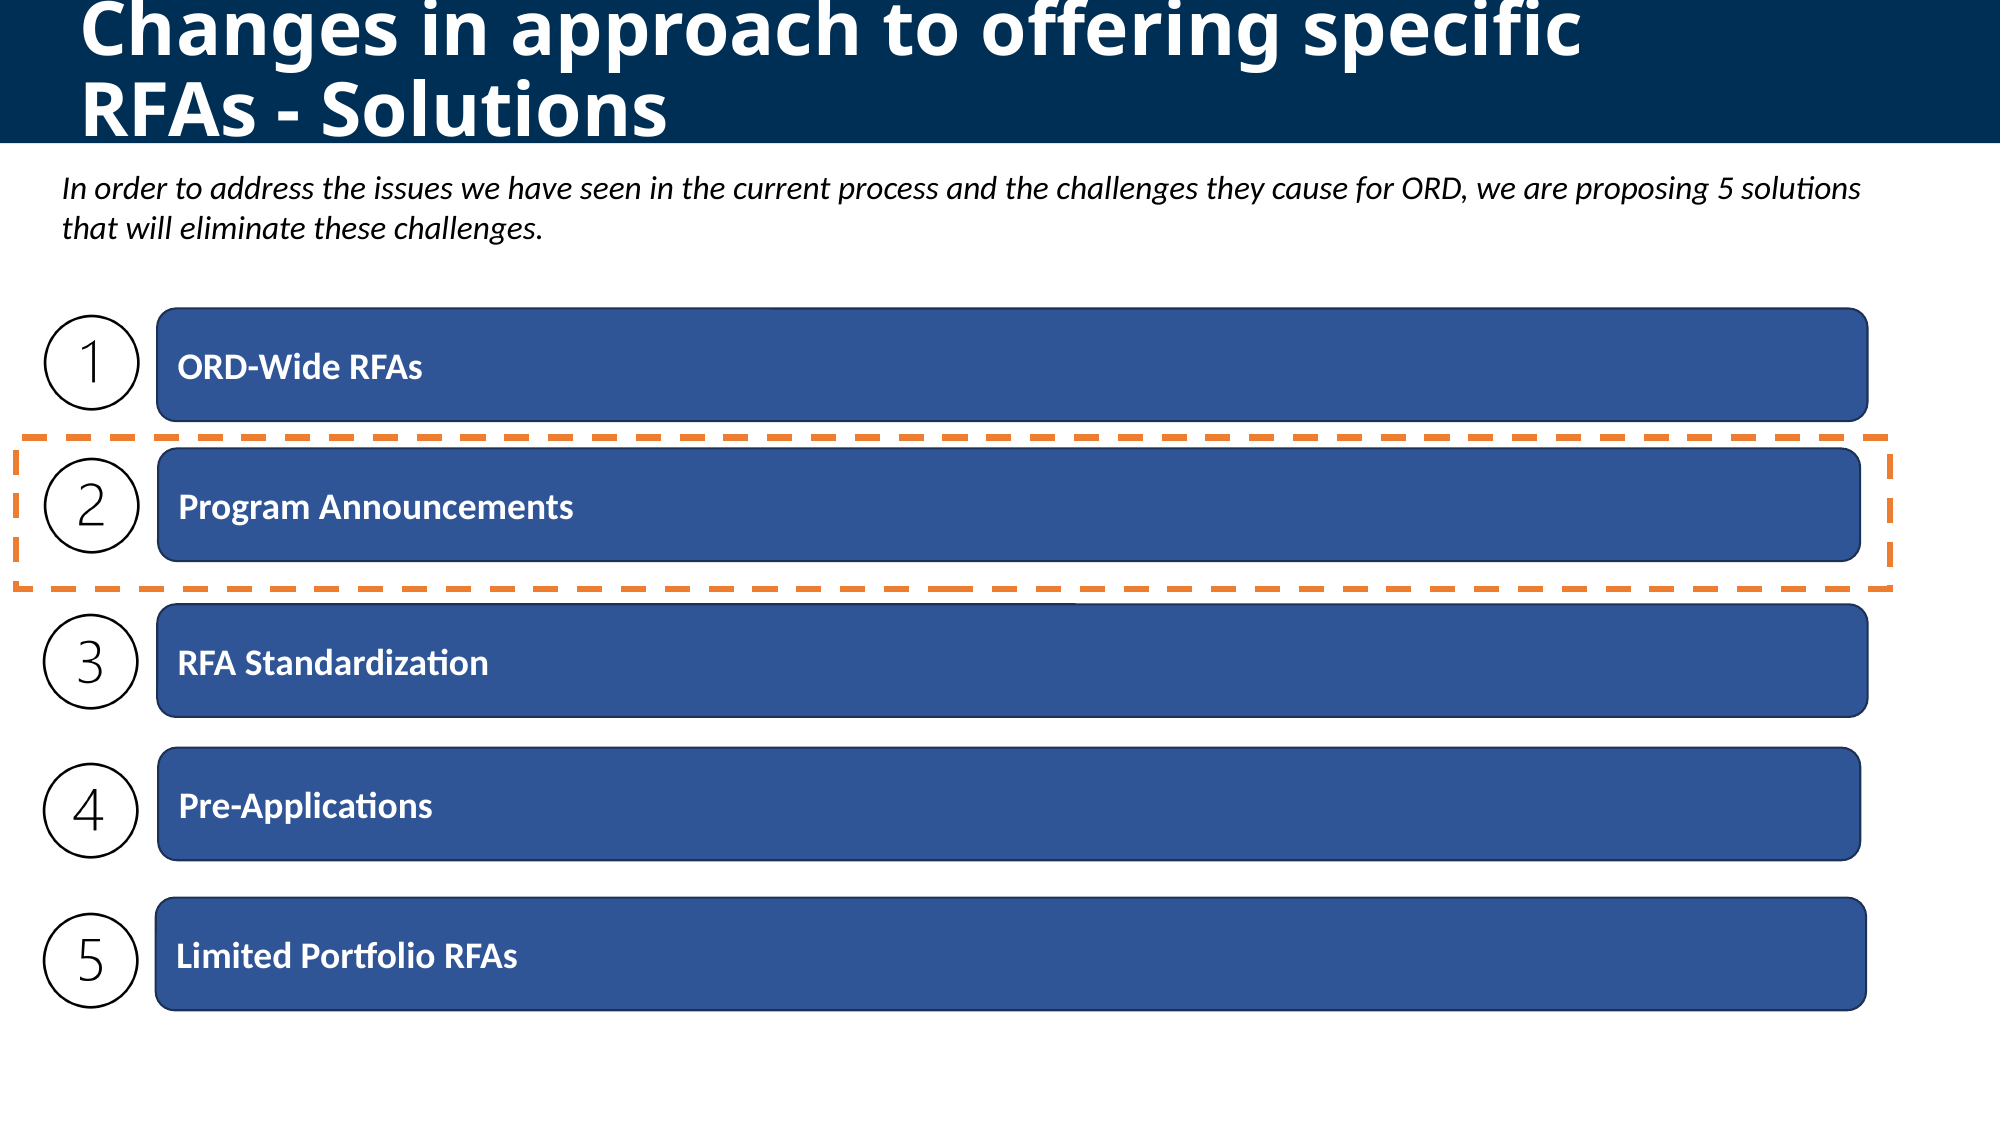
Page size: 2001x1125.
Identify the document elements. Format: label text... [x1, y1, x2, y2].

text_box Limited Portfolio RFAs [154, 896, 1868, 1012]
text_box ORD-Wide RFAs [156, 307, 1869, 423]
picture [31, 445, 152, 566]
picture [30, 900, 151, 1021]
picture [30, 750, 151, 871]
text_box RFA Standardization [156, 603, 1869, 718]
text_box In order to address the issues we have seen in the current process and the challenges they cause for ORD, we are proposing 5 solutions that will eliminate these challenges. [46, 158, 1906, 254]
picture [30, 601, 151, 722]
title Changes in approach to offering specific RFAs - Solutions [64, 15, 1790, 128]
text_box [15, 436, 1891, 590]
picture [31, 302, 152, 423]
text_box Pre-Applications [157, 746, 1862, 862]
